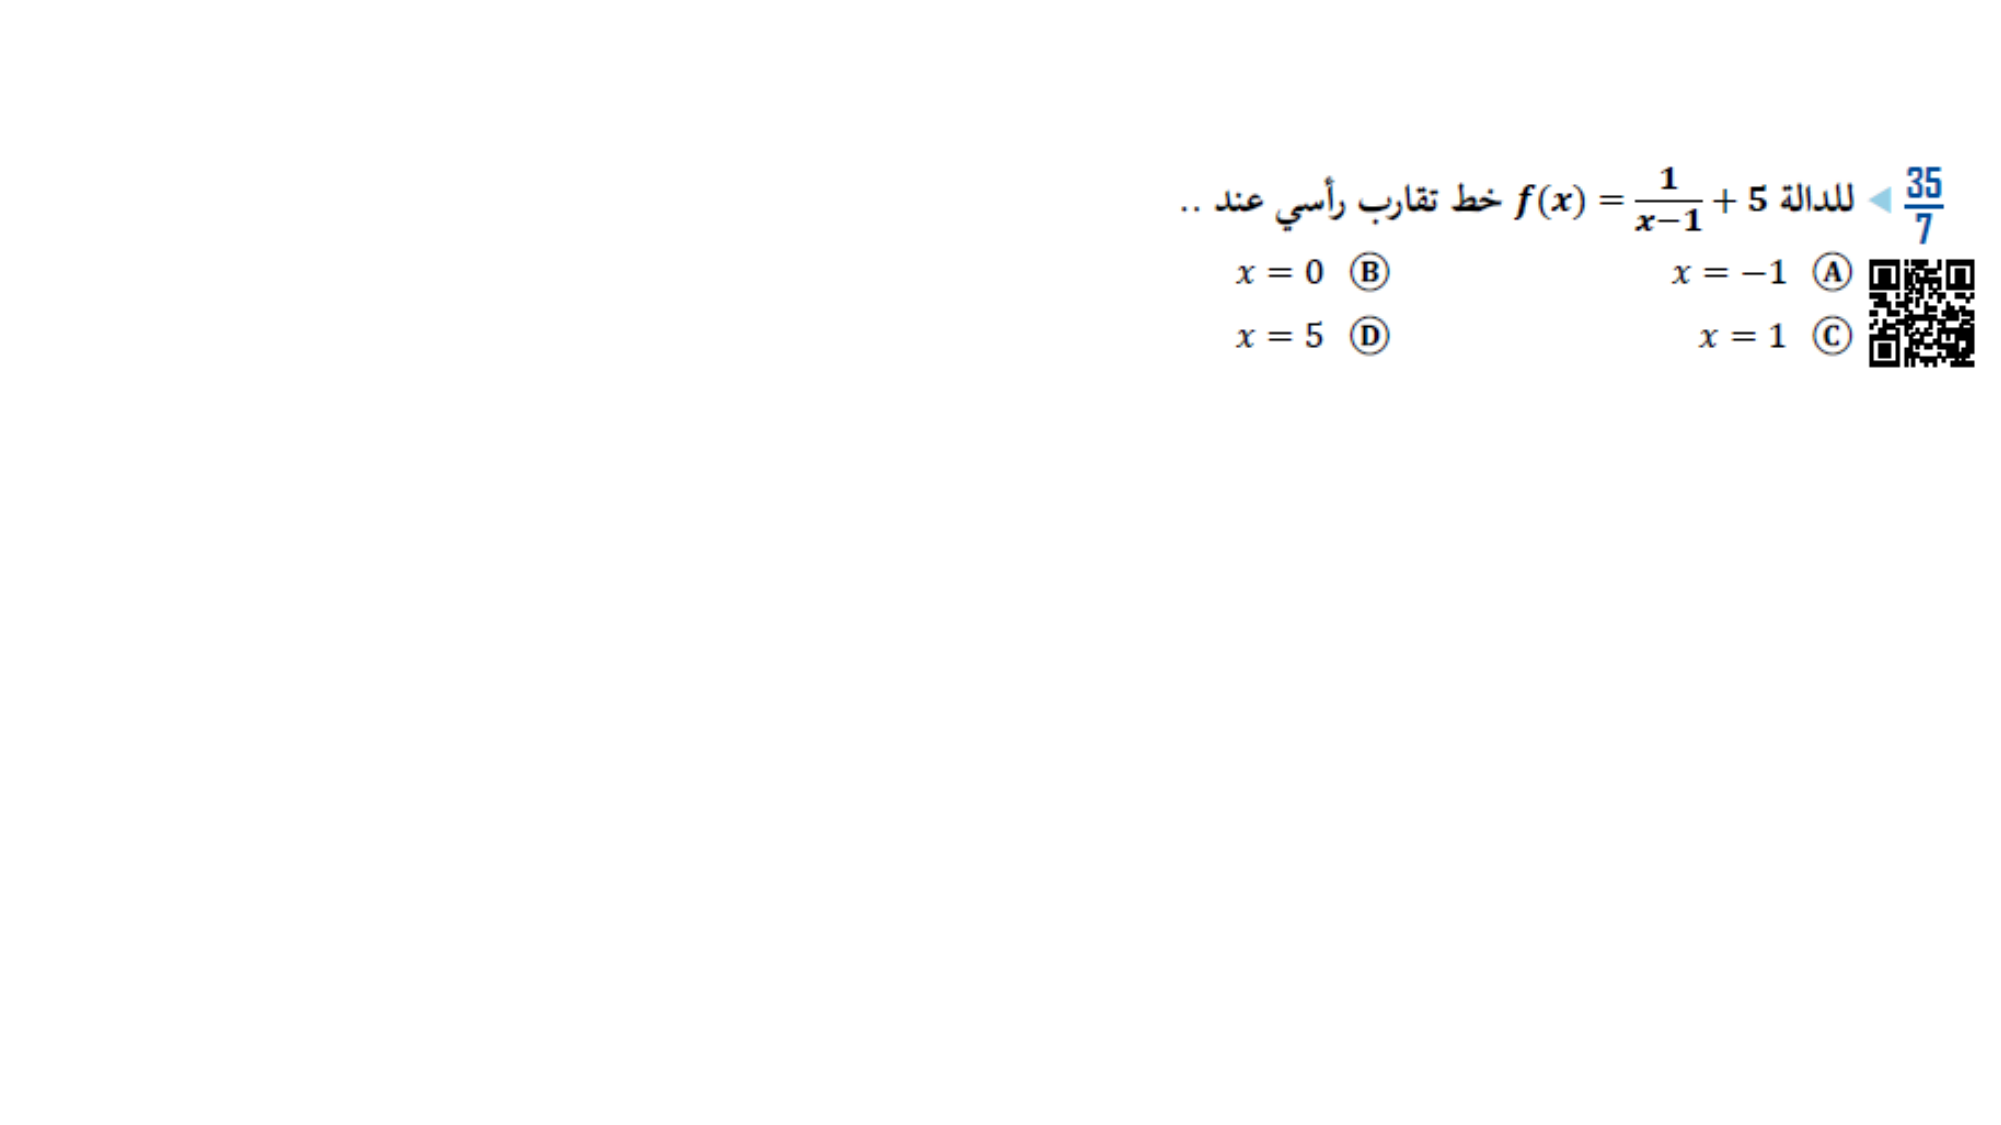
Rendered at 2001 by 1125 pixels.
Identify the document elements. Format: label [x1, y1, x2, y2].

picture [1169, 161, 1986, 381]
